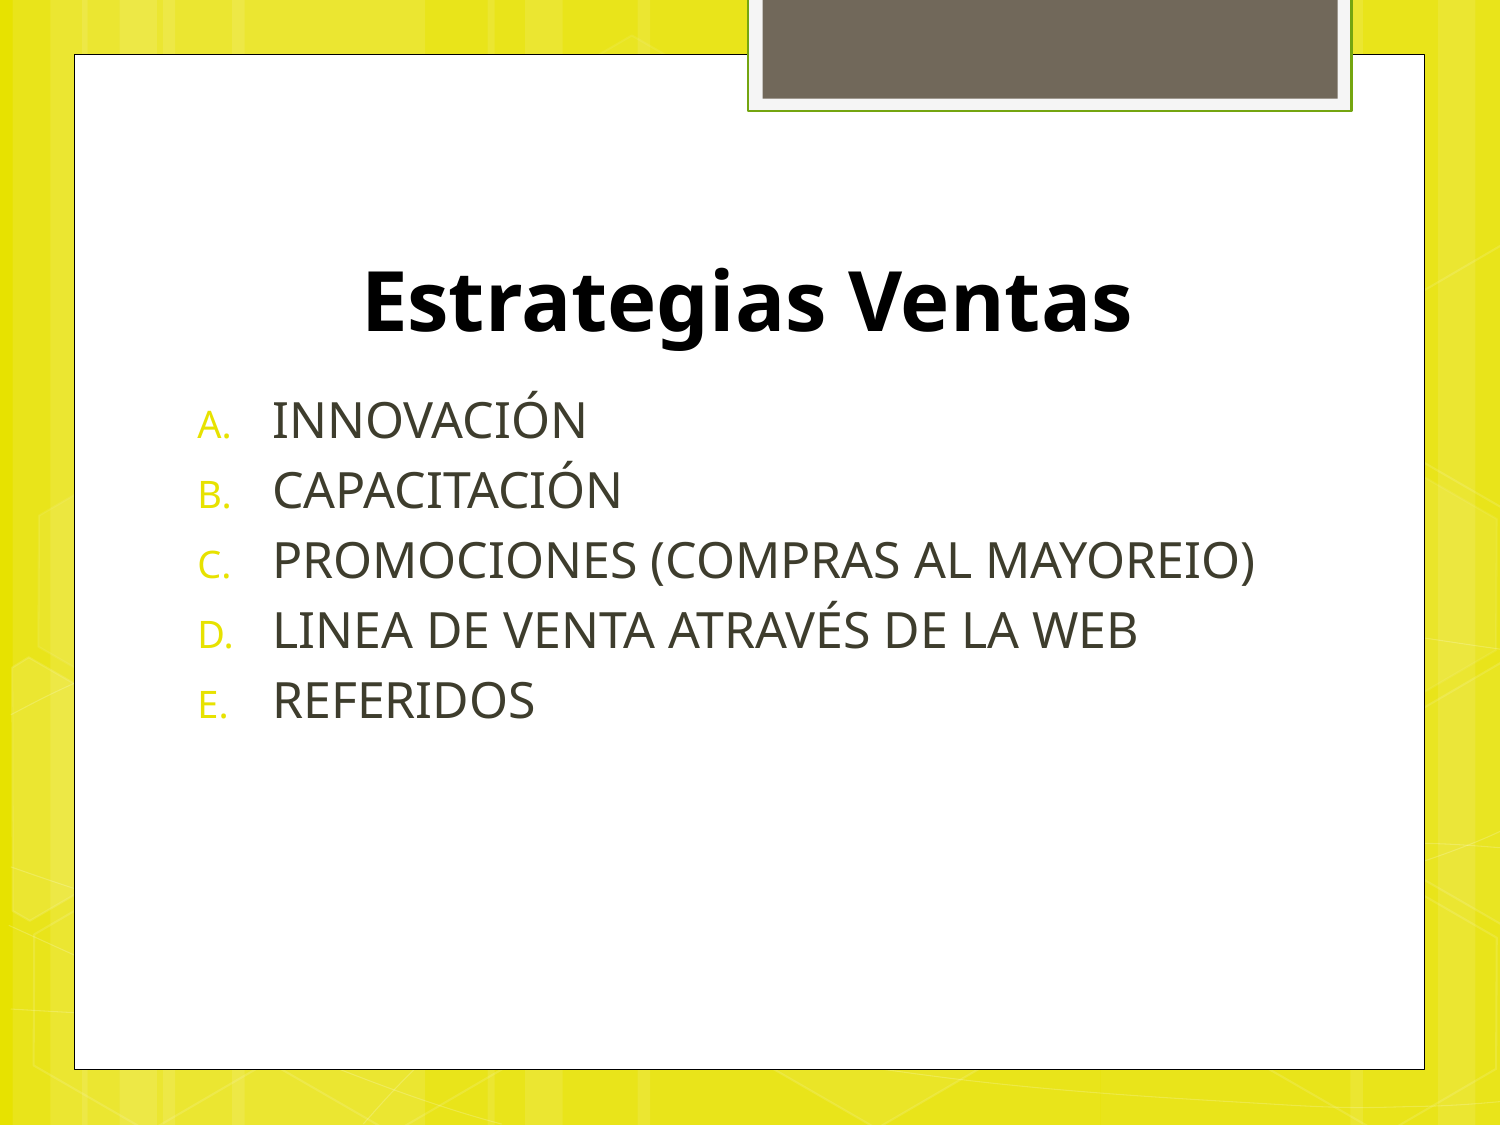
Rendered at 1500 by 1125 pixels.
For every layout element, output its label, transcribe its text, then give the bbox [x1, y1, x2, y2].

list INNOVACIÓN CAPACITACIÓN PROMOCIONES (COMPRAS AL MAYOREIO) LINEA DE VENTA ATRAVÉS DE LA WEB REFERIDOS [171, 381, 1283, 957]
title Estrategias Ventas [171, 168, 1324, 357]
